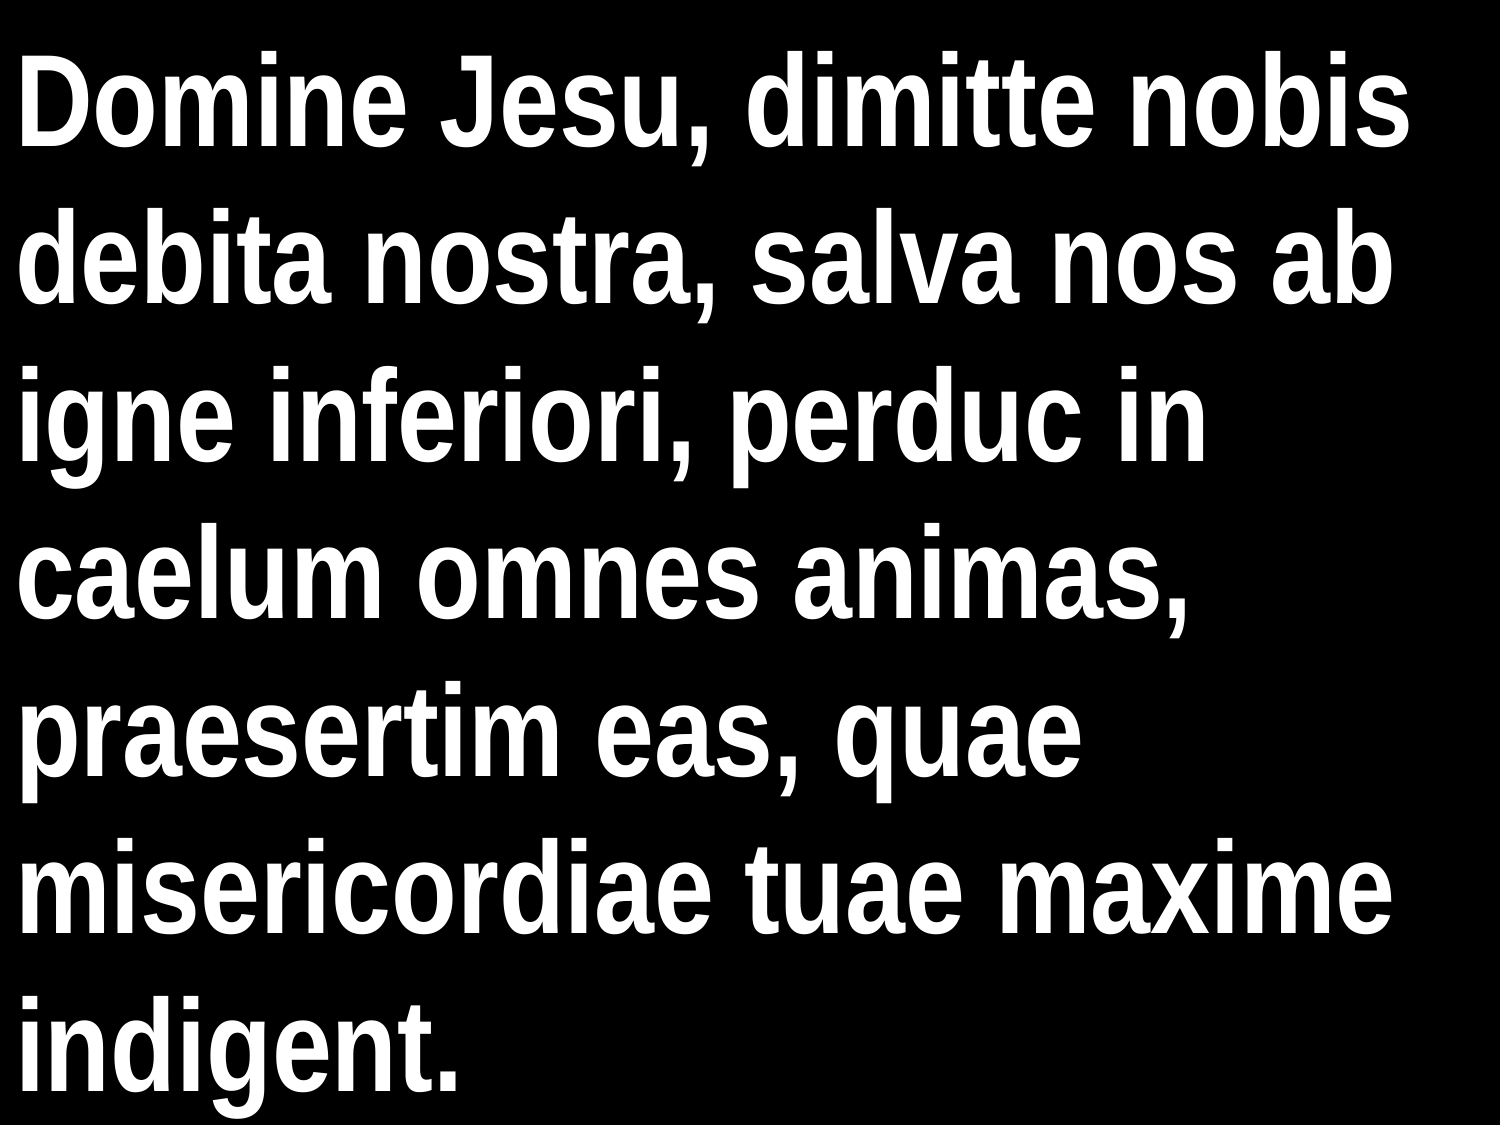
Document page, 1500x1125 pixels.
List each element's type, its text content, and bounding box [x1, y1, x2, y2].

title Domine Jesu, dimitte nobis debita nostra, salva nos ab igne inferiori, perduc in caelum omnes animas, praesertim eas, quae misericordiae tuae maxime indigent. [0, 0, 1500, 655]
